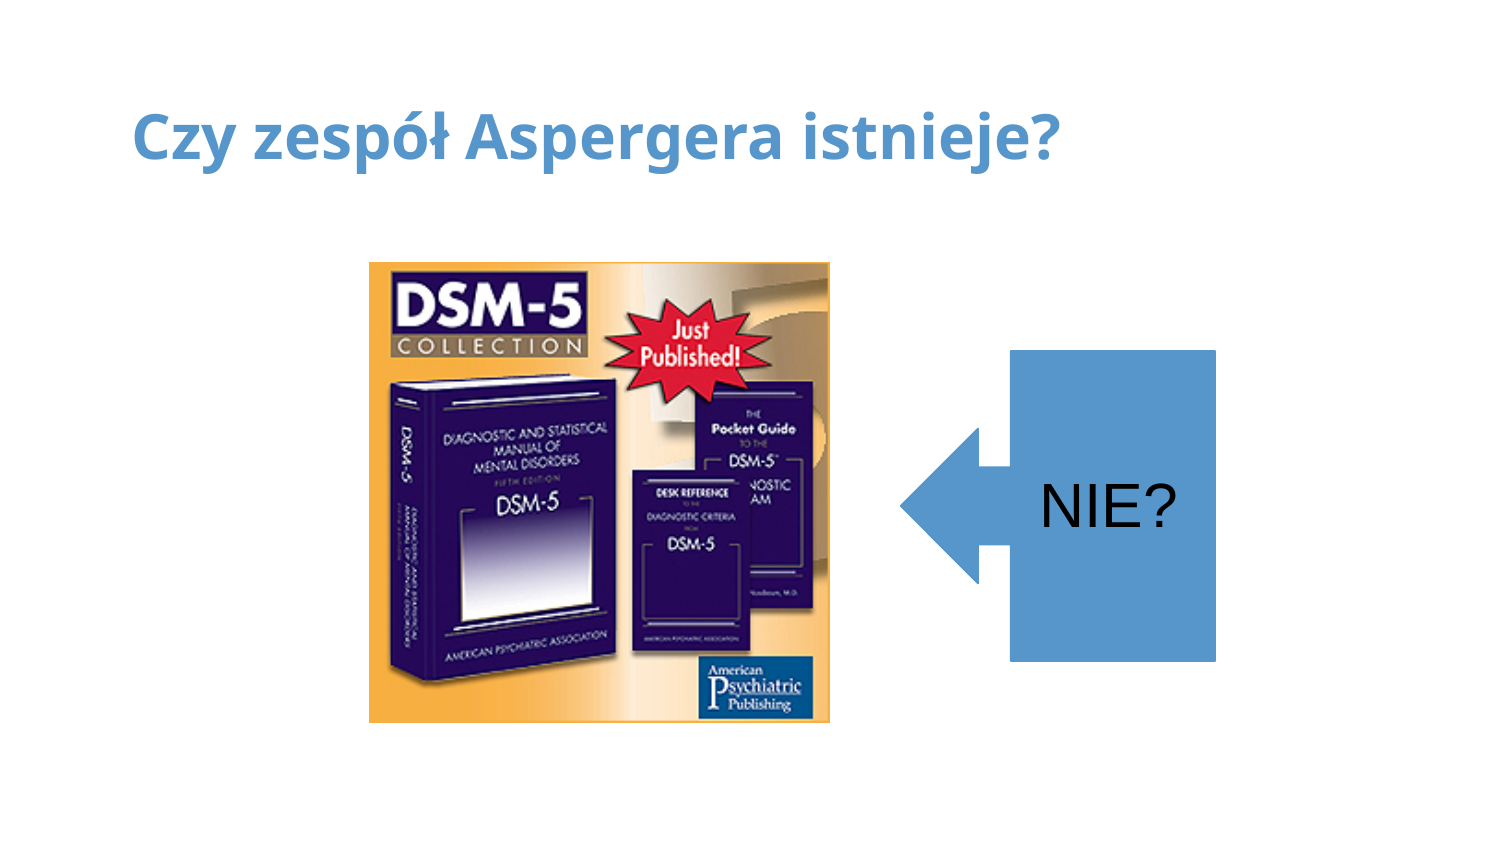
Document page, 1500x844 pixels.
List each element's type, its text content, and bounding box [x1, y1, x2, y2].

picture [368, 262, 830, 724]
text_box [900, 350, 1216, 662]
title Czy zespół Aspergera istnieje? [116, 88, 1384, 181]
text_box NIE? [1024, 457, 1211, 547]
